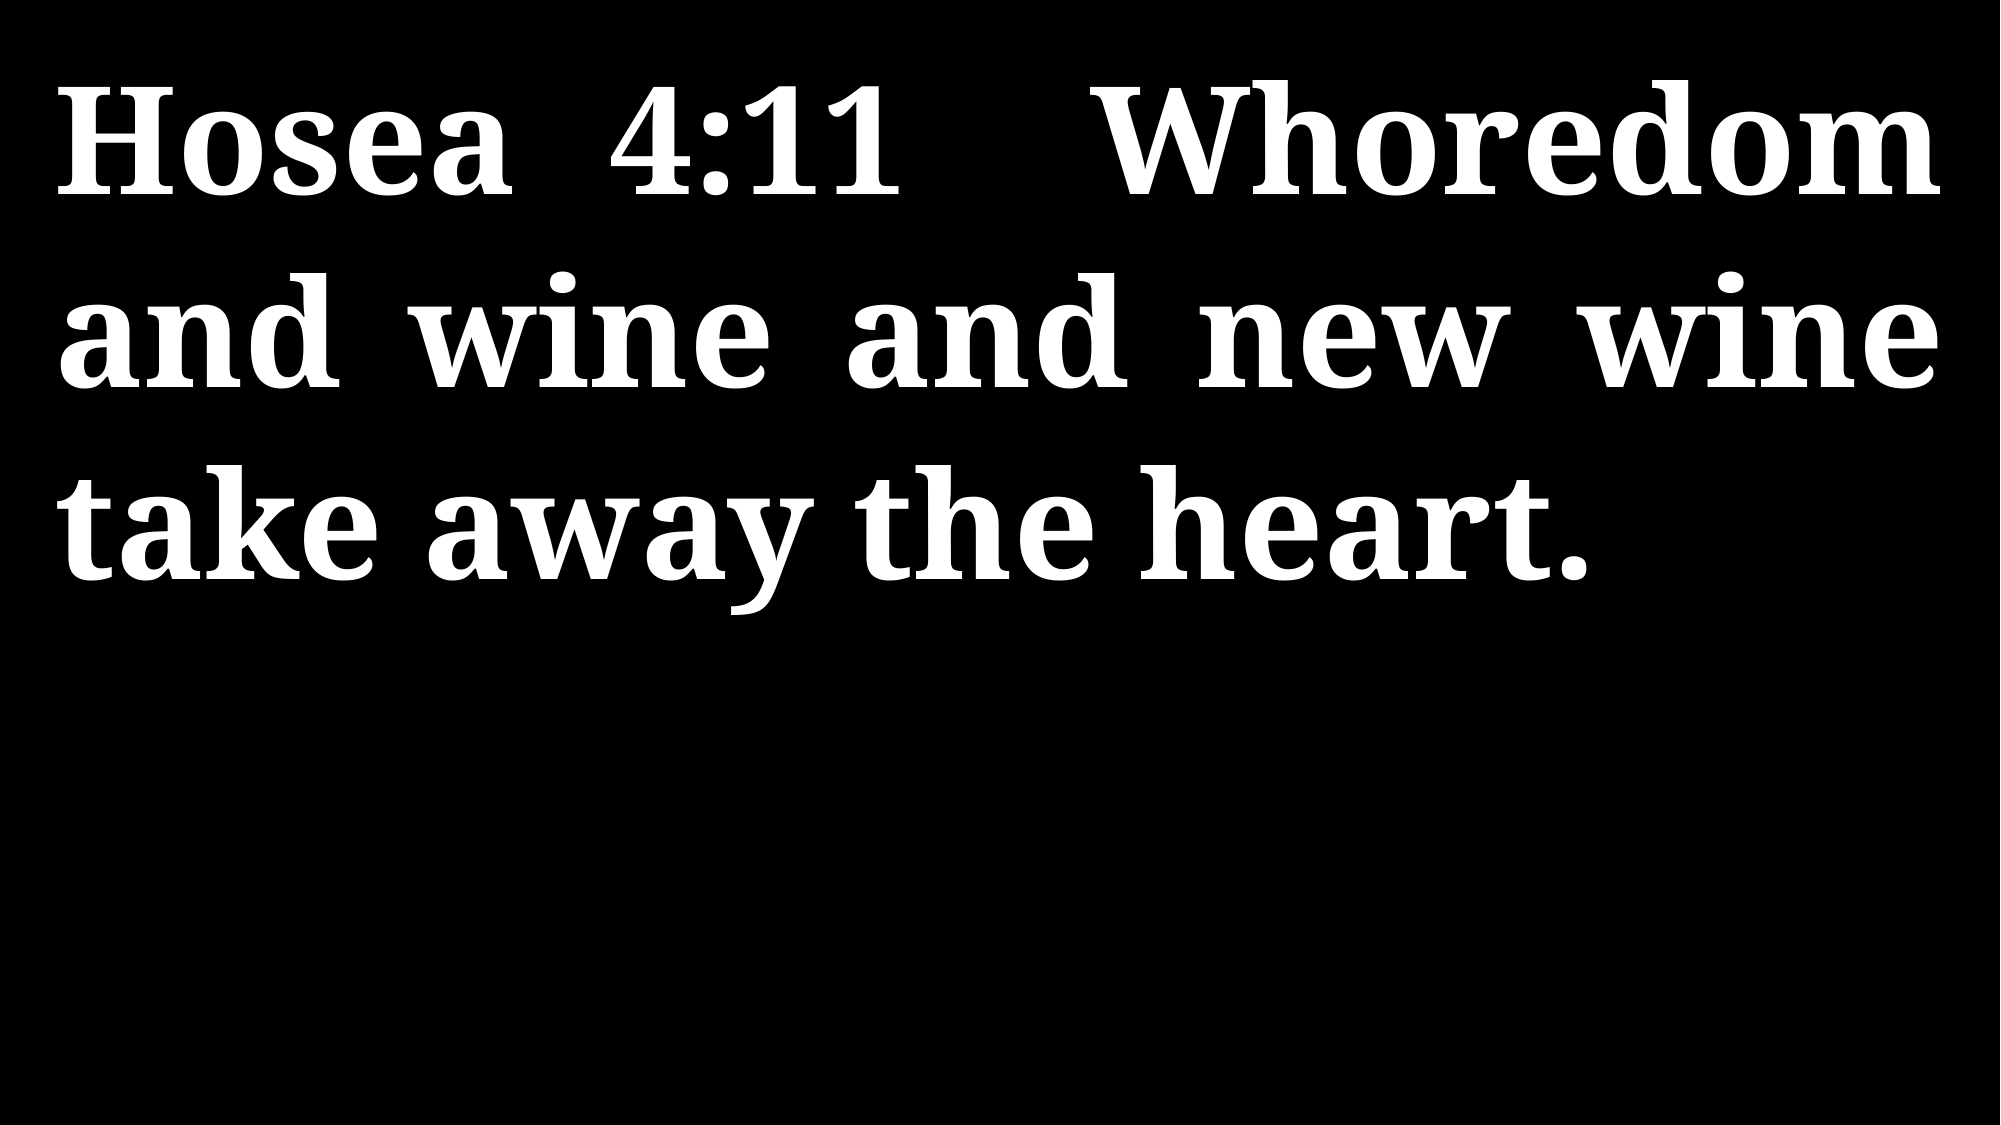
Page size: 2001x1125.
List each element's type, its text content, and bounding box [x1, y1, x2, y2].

text_box Hosea 4:11 Whoredom and wine and new wine take away the heart. [39, 24, 1961, 618]
